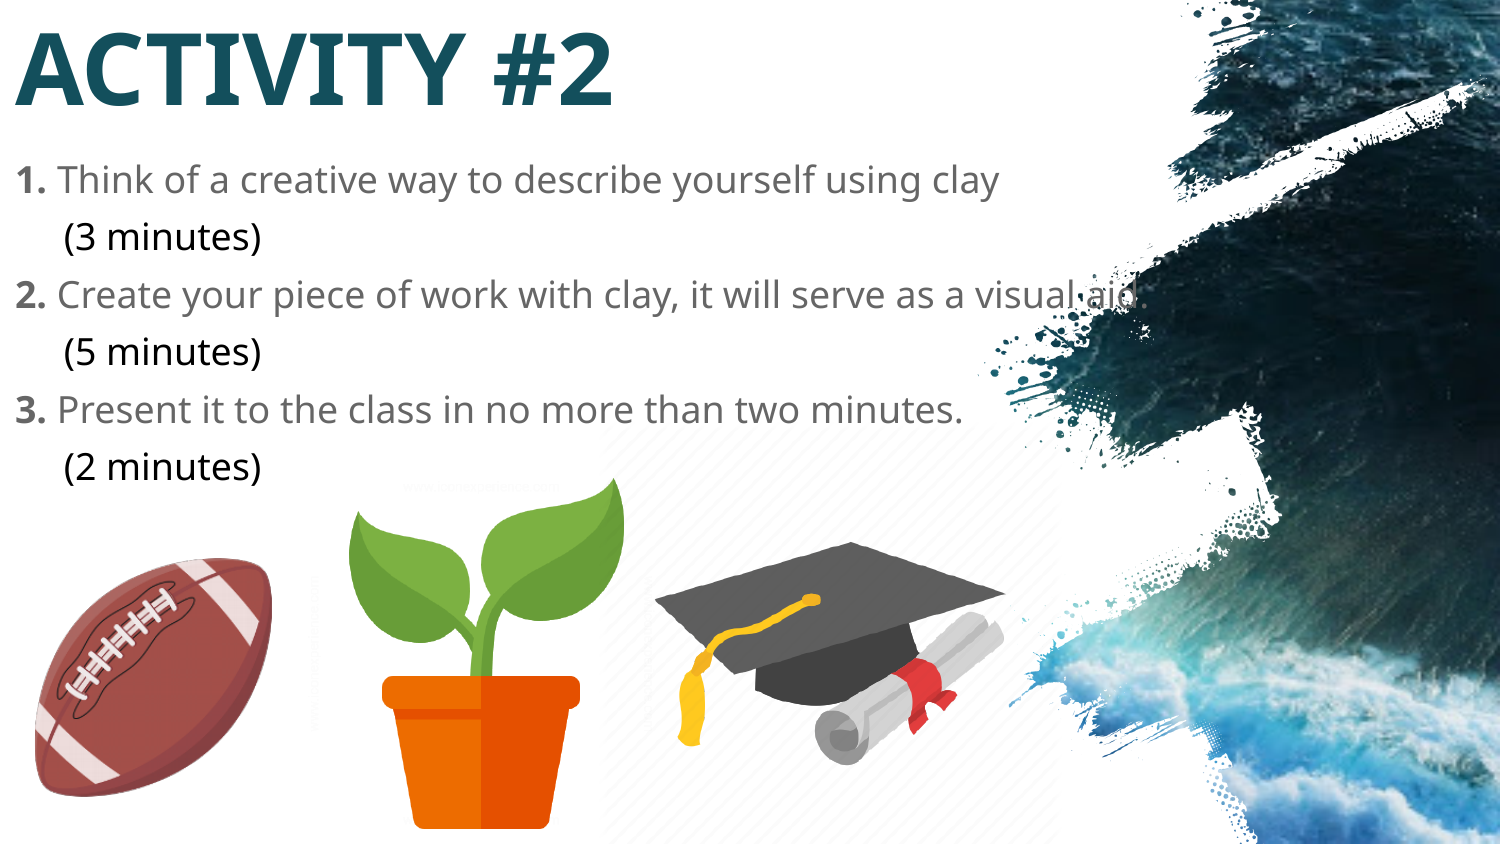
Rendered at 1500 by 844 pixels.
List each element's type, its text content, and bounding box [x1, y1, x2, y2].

picture [905, 0, 1500, 140]
title ACTIVITY #2 [0, 0, 905, 140]
picture [0, 421, 1063, 844]
list 1. Think of a creative way to describe yourself using clay (3 minutes) 2. Create your piece of work with clay, it will serve as a visual aid. (5 minutes) 3. Present it to the class in no more than two minutes. (2 minutes) [0, 140, 1500, 844]
